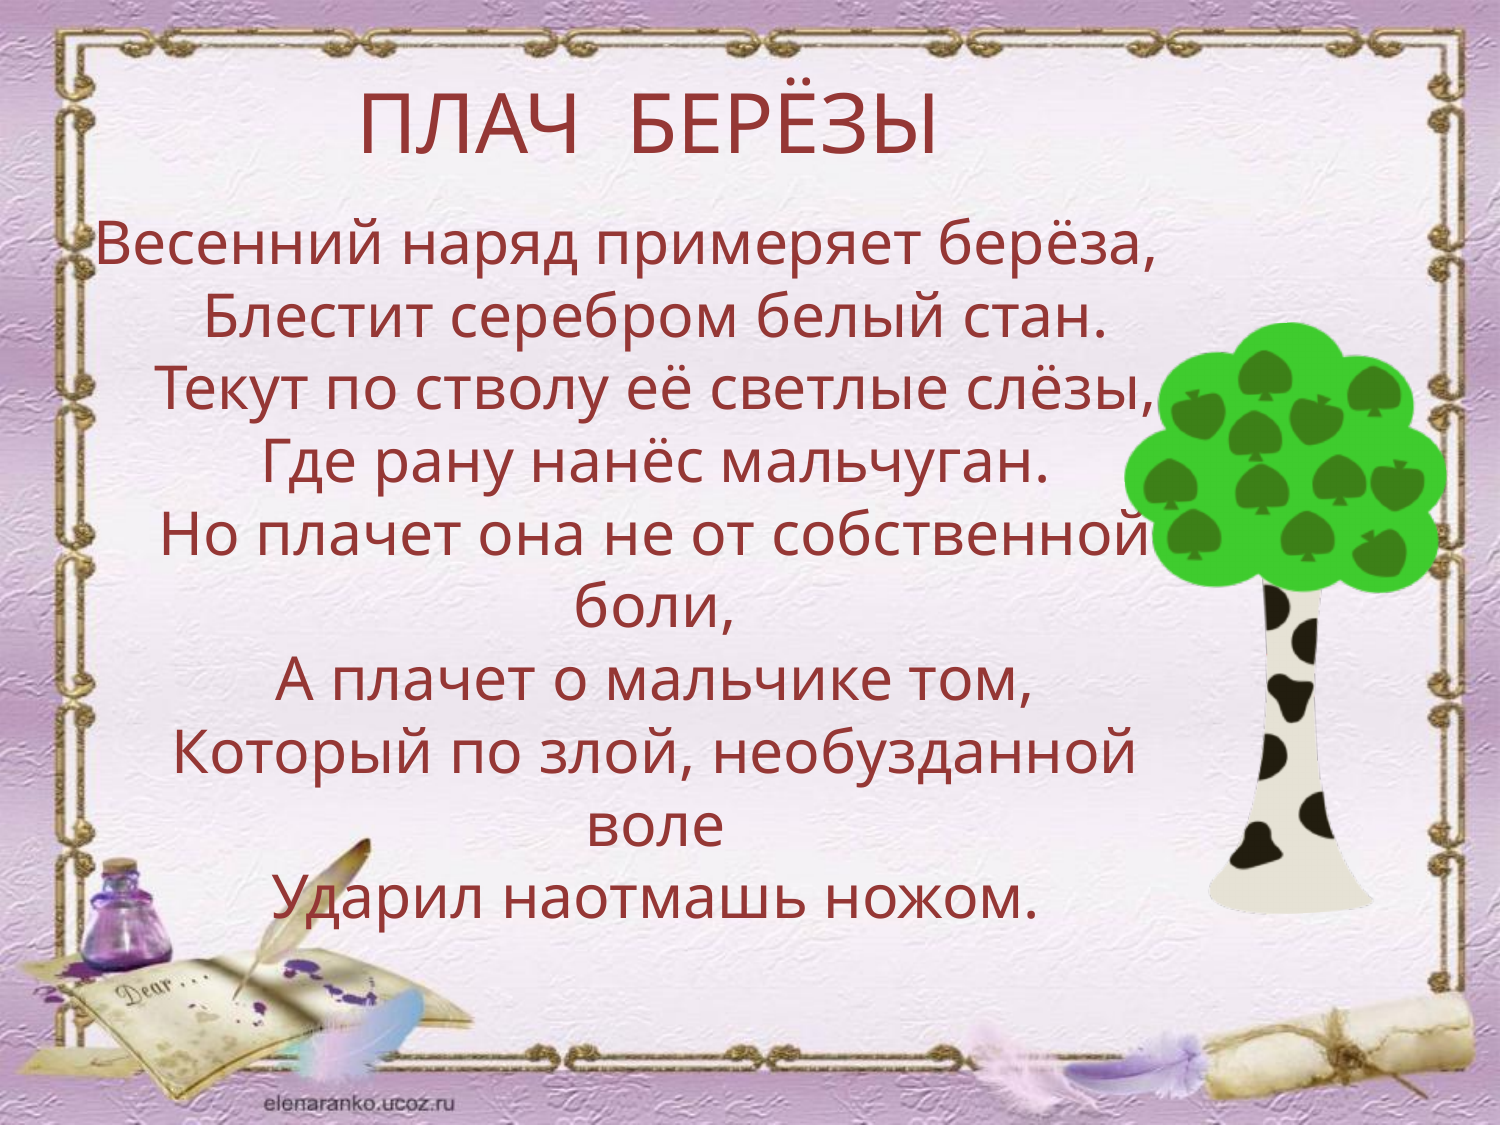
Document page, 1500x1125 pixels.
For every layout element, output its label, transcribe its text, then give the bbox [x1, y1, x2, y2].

title ПЛАЧ БЕРЁЗЫ [75, 45, 1223, 197]
picture [0, 0, 1500, 1125]
list Весенний наряд примеряет берёза, Блестит серебром белый стан. Текут по стволу её светлые слёзы, Где рану нанёс мальчуган. Но плачет она не от собственной боли, А плачет о мальчике том, Который по злой, необузданной воле Ударил наотмашь ножом. [76, 196, 1176, 988]
